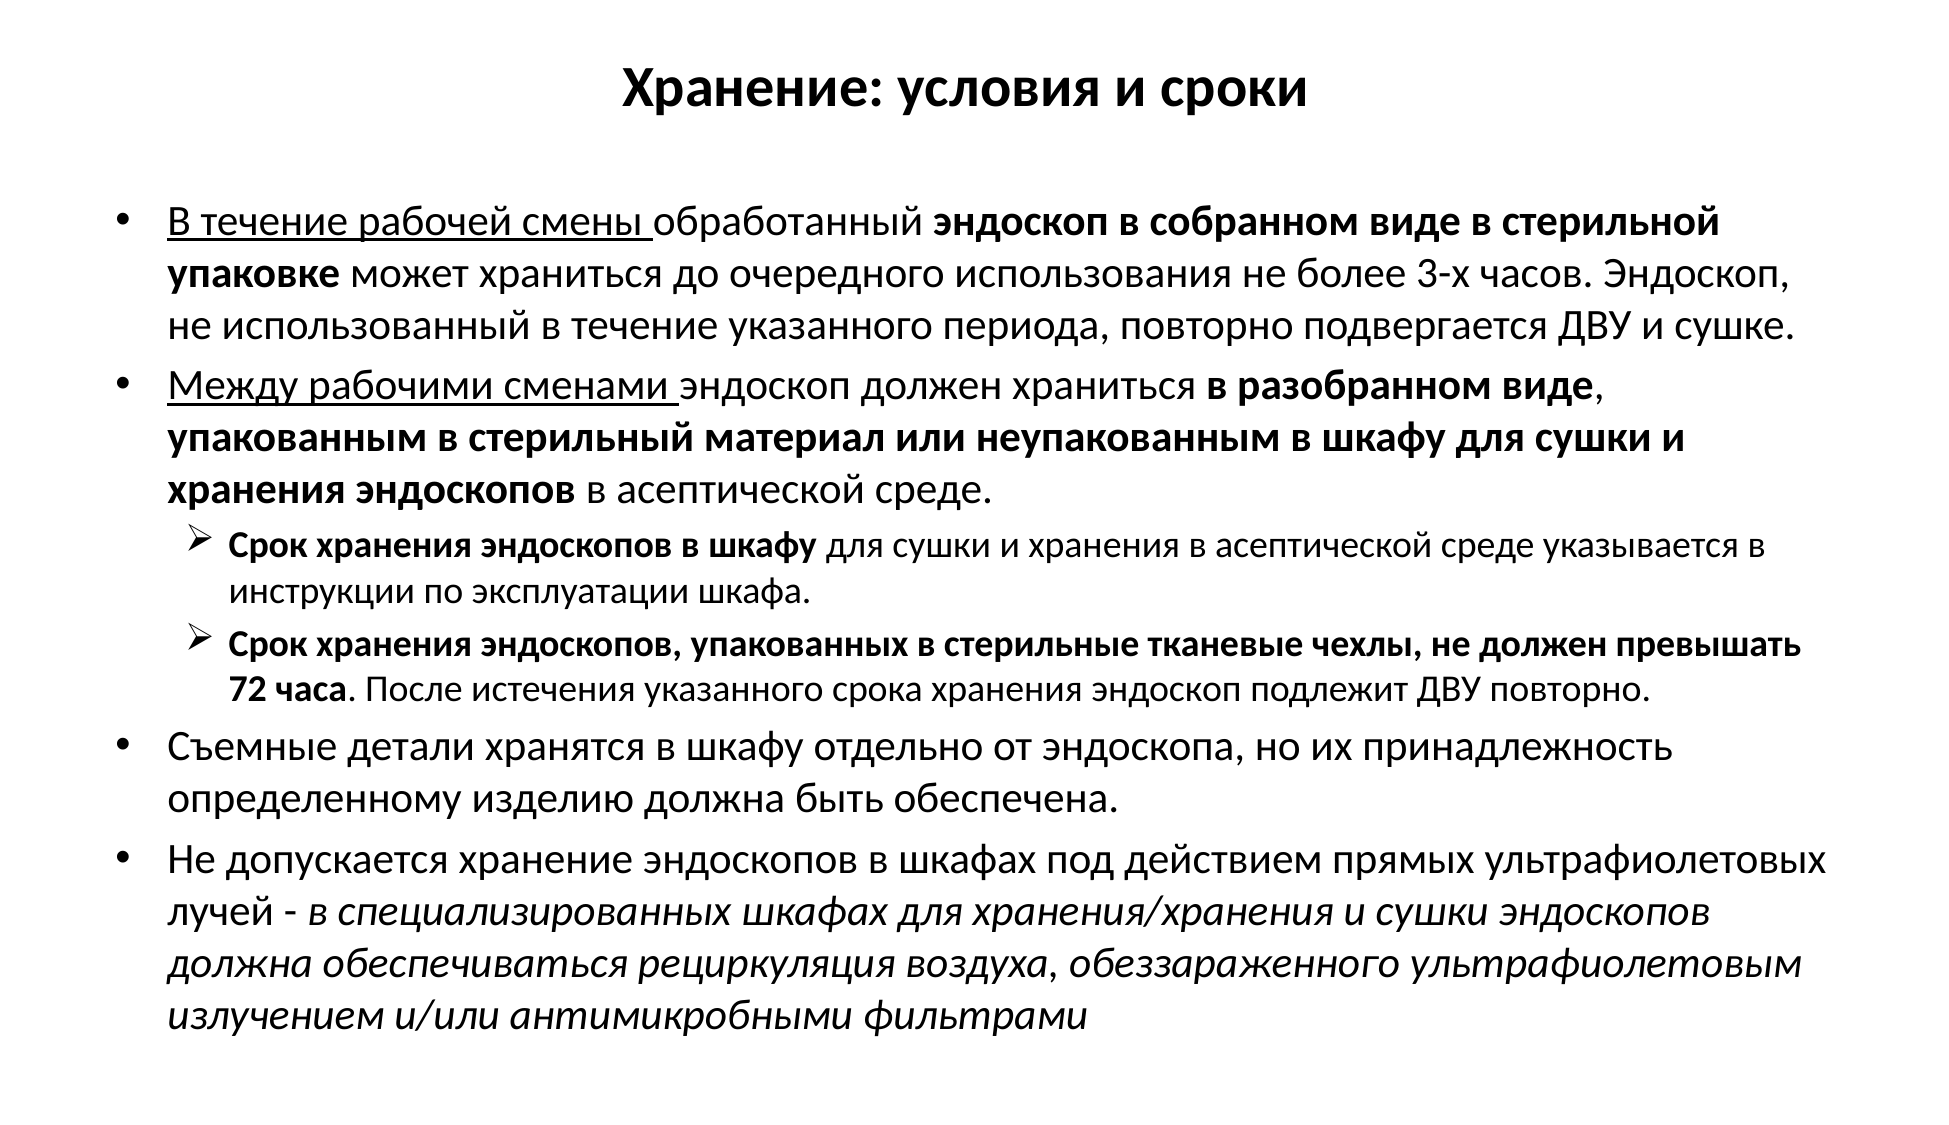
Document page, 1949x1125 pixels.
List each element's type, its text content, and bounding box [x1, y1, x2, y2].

title Хранение: условия и сроки [88, 0, 1843, 166]
list В течение рабочей смены обработанный эндоскоп в собранном виде в стерильной упаковке может храниться до очередного использования не более 3-х часов. Эндоскоп, не использованный в течение указанного периода, повторно подвергается ДВУ и сушке. Между рабочими сменами эндоскоп должен храниться в разобранном виде, упакованным в стерильный материал или неупакованным в шкафу для сушки и хранения эндоскопов в асептической среде. Срок хранения эндоскопов в шкафу для сушки и хранения в асептической среде указывается в инструкции по эксплуатации шкафа. Срок хранения эндоскопов, упакованных в стерильные тканевые чехлы, не должен превышать 72 часа. После истечения указанного срока хранения эндоскоп подлежит ДВУ повторно. Съемные детали хранятся в шкафу отдельно от эндоскопа, но их принадлежность определенному изделию должна быть обеспечена. Не допускается хранение эндоскопов в шкафах под действием прямых ультрафиолетовых лучей - в специализированных шкафах для хранения/хранения и сушки эндоскопов должна обеспечиваться рециркуляция воздуха, обеззараженного ультрафиолетовым излучением и/или антимикробными фильтрами [100, 184, 1855, 1125]
